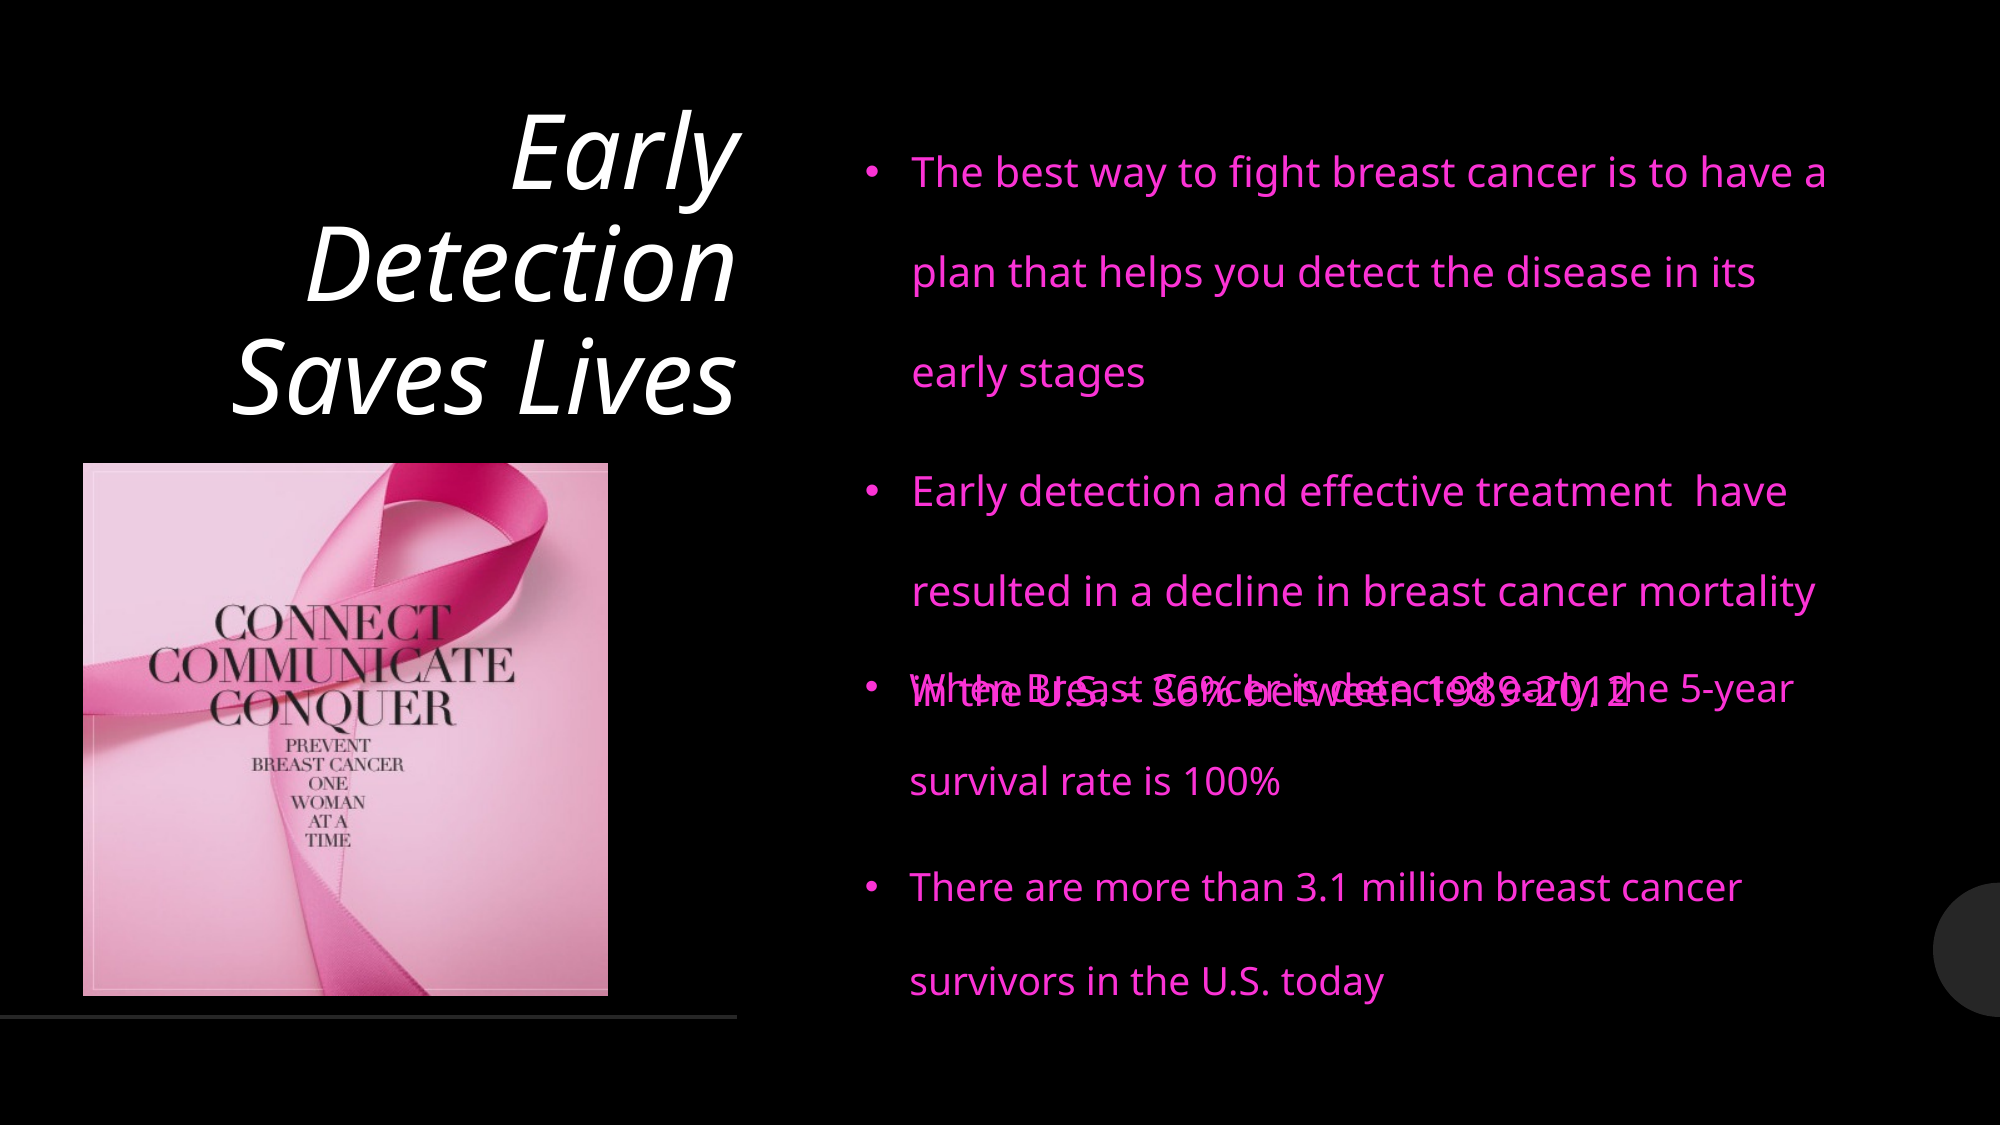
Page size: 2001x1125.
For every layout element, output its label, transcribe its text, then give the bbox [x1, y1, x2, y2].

list The best way to fight breast cancer is to have a plan that helps you detect the disease in its early stages Early detection and effective treatment have resulted in a decline in breast cancer mortality in the U.S. – 36% between 1989-2012 [849, 88, 1875, 608]
list When Breast Cancer is detected early, the 5-year survival rate is 100% There are more than 3.1 million breast cancer survivors in the U.S. today [849, 608, 1875, 1017]
title Early Detection Saves Lives [125, 91, 754, 905]
picture [83, 463, 608, 996]
